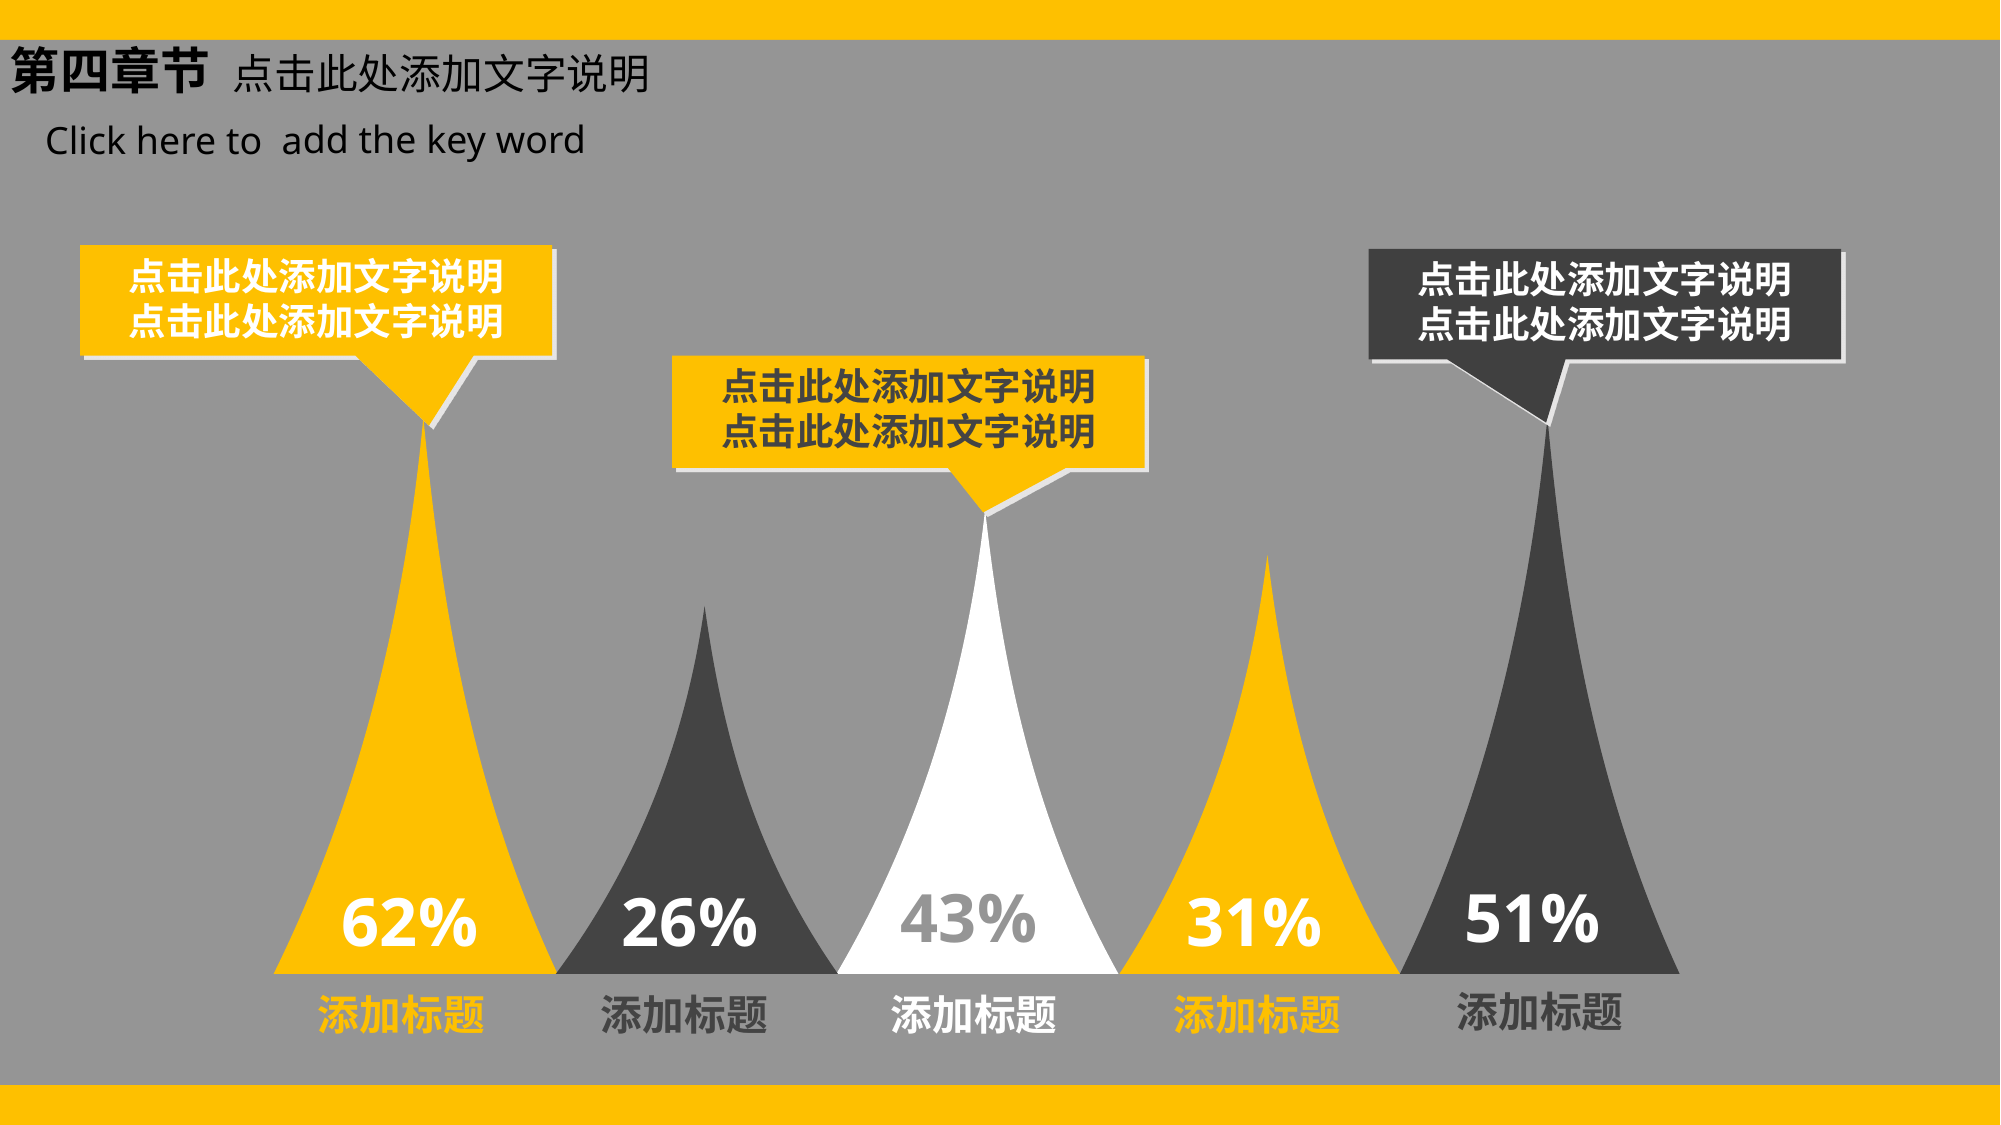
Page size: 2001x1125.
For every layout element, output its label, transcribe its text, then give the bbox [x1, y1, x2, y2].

text_box [272, 420, 557, 975]
text_box 第四章节 点击此处添加文字说明 [0, 32, 673, 108]
text_box 31% [1171, 872, 1348, 967]
text_box 51% [1449, 868, 1626, 963]
text_box [618, 605, 780, 872]
text_box 添加标题 [1441, 978, 1645, 1044]
text_box [1398, 425, 1682, 975]
text_box 点击此处添加文字说明 点击此处添加文字说明 [1368, 248, 1842, 423]
text_box [837, 513, 1119, 975]
text_box [1117, 554, 1400, 975]
text_box 点击此处添加文字说明 点击此处添加文字说明 [80, 245, 553, 426]
text_box 添加标题 [303, 981, 507, 1047]
text_box 点击此处添加文字说明 点击此处添加文字说明 [672, 355, 1145, 513]
text_box 43% [885, 868, 1063, 963]
text_box [553, 881, 840, 975]
text_box 添加标题 [586, 981, 790, 1047]
text_box 62% [326, 872, 504, 967]
text_box Click here to add the key word [30, 108, 638, 170]
text_box 添加标题 [1158, 981, 1362, 1047]
text_box 添加标题 [875, 981, 1079, 1047]
text_box 26% [606, 872, 784, 967]
